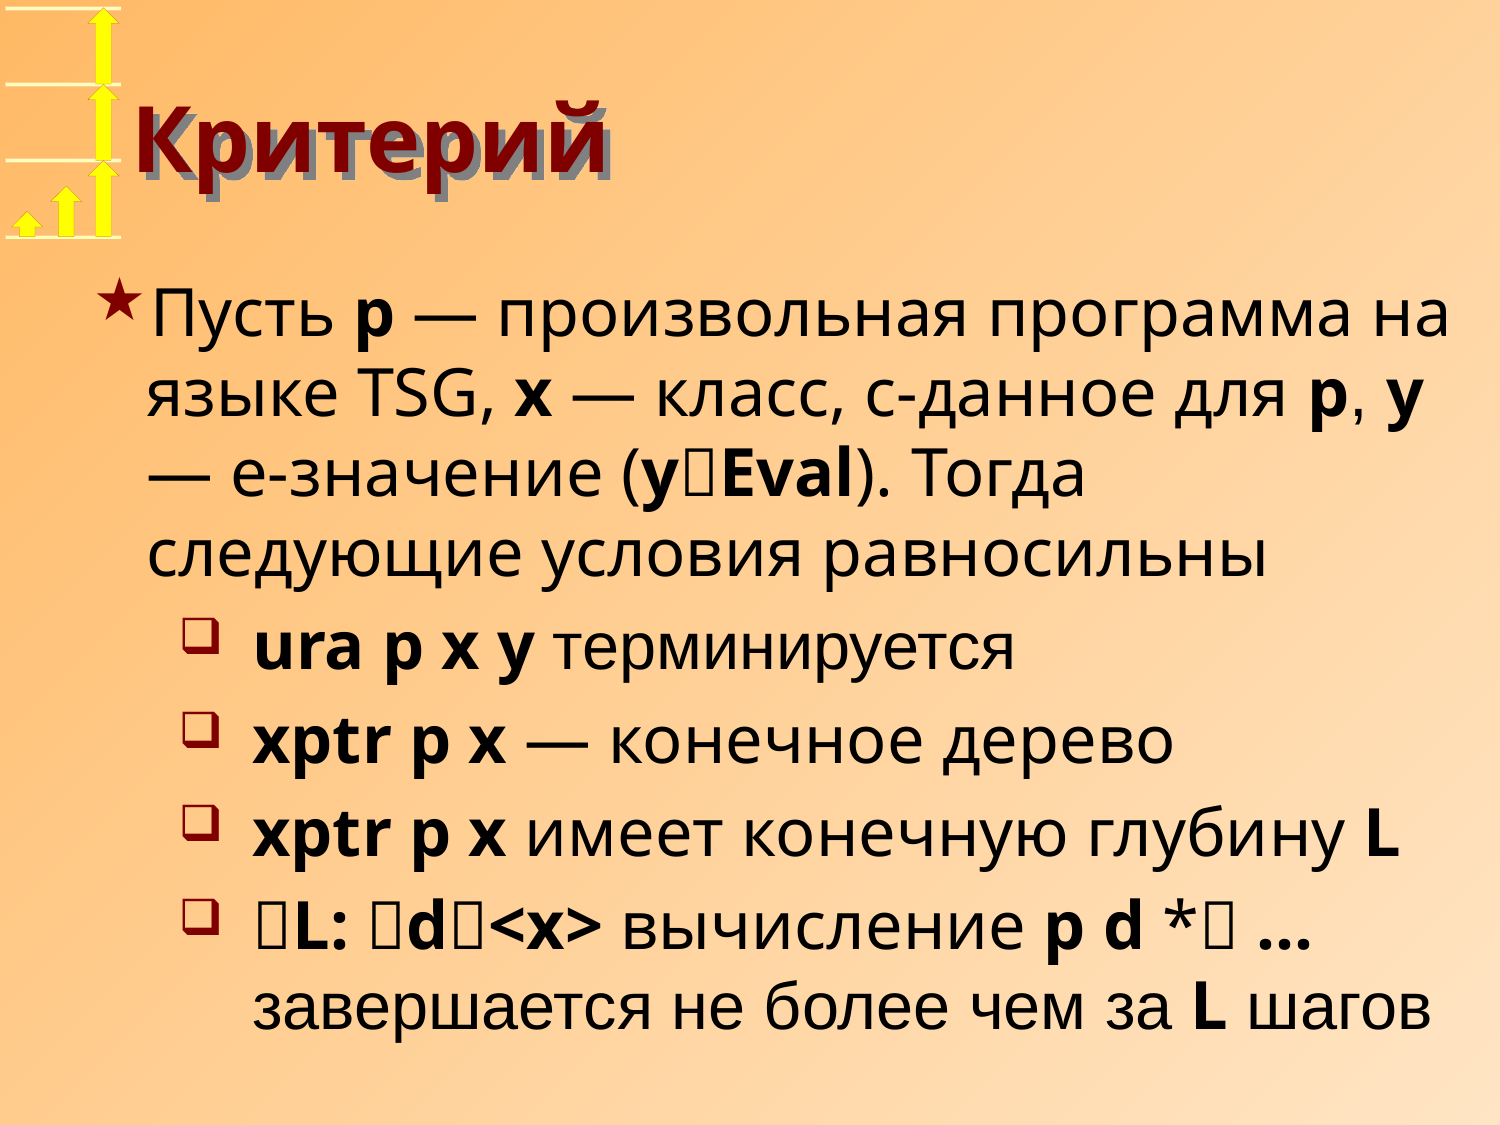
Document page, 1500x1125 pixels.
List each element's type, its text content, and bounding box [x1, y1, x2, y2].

title Критерий [115, 42, 1486, 231]
list Пусть p — произвольная программа на языке TSG, x — класс, c-данное для p, y — e-значение (yEval). Тогда следующие условия равносильны ura p x y терминируется xptr p x — конечное дерево xptr p x имеет конечную глубину L L: d<x> вычисление p d * … завершается не более чем за L шагов [74, 262, 1469, 1125]
